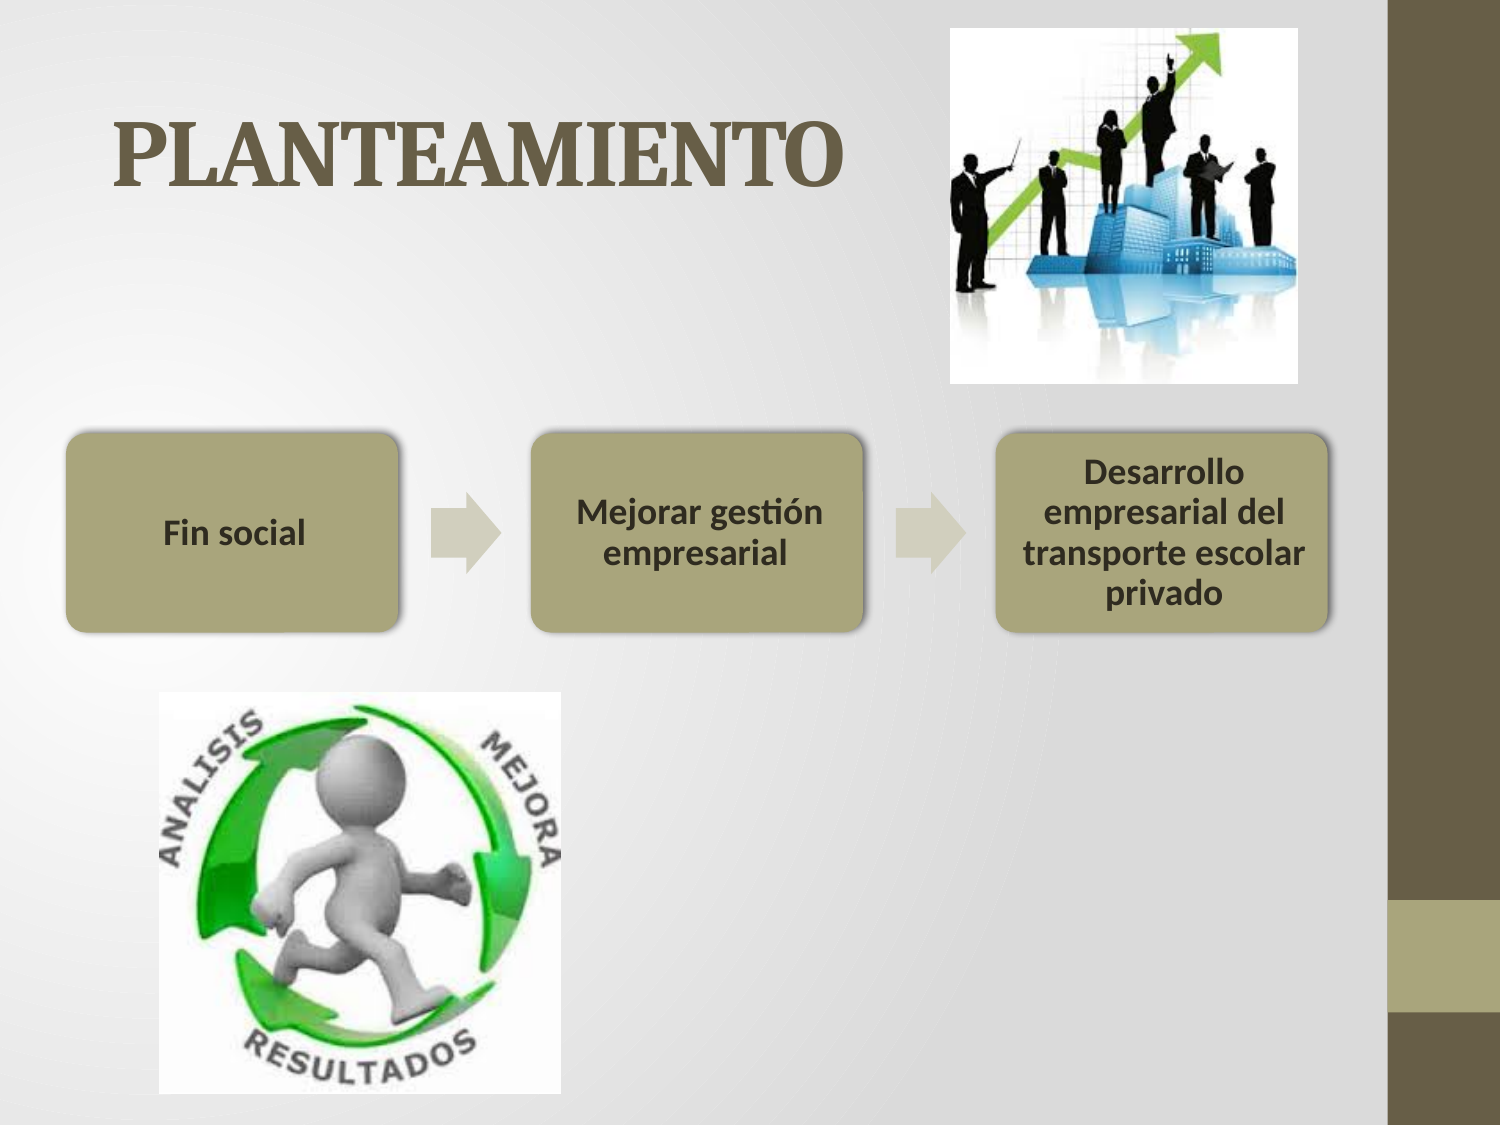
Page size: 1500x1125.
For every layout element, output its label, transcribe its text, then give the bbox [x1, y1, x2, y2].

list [64, 89, 1330, 977]
title PLANTEAMIENTO [41, 54, 916, 243]
picture [950, 28, 1299, 384]
picture [158, 691, 562, 1095]
